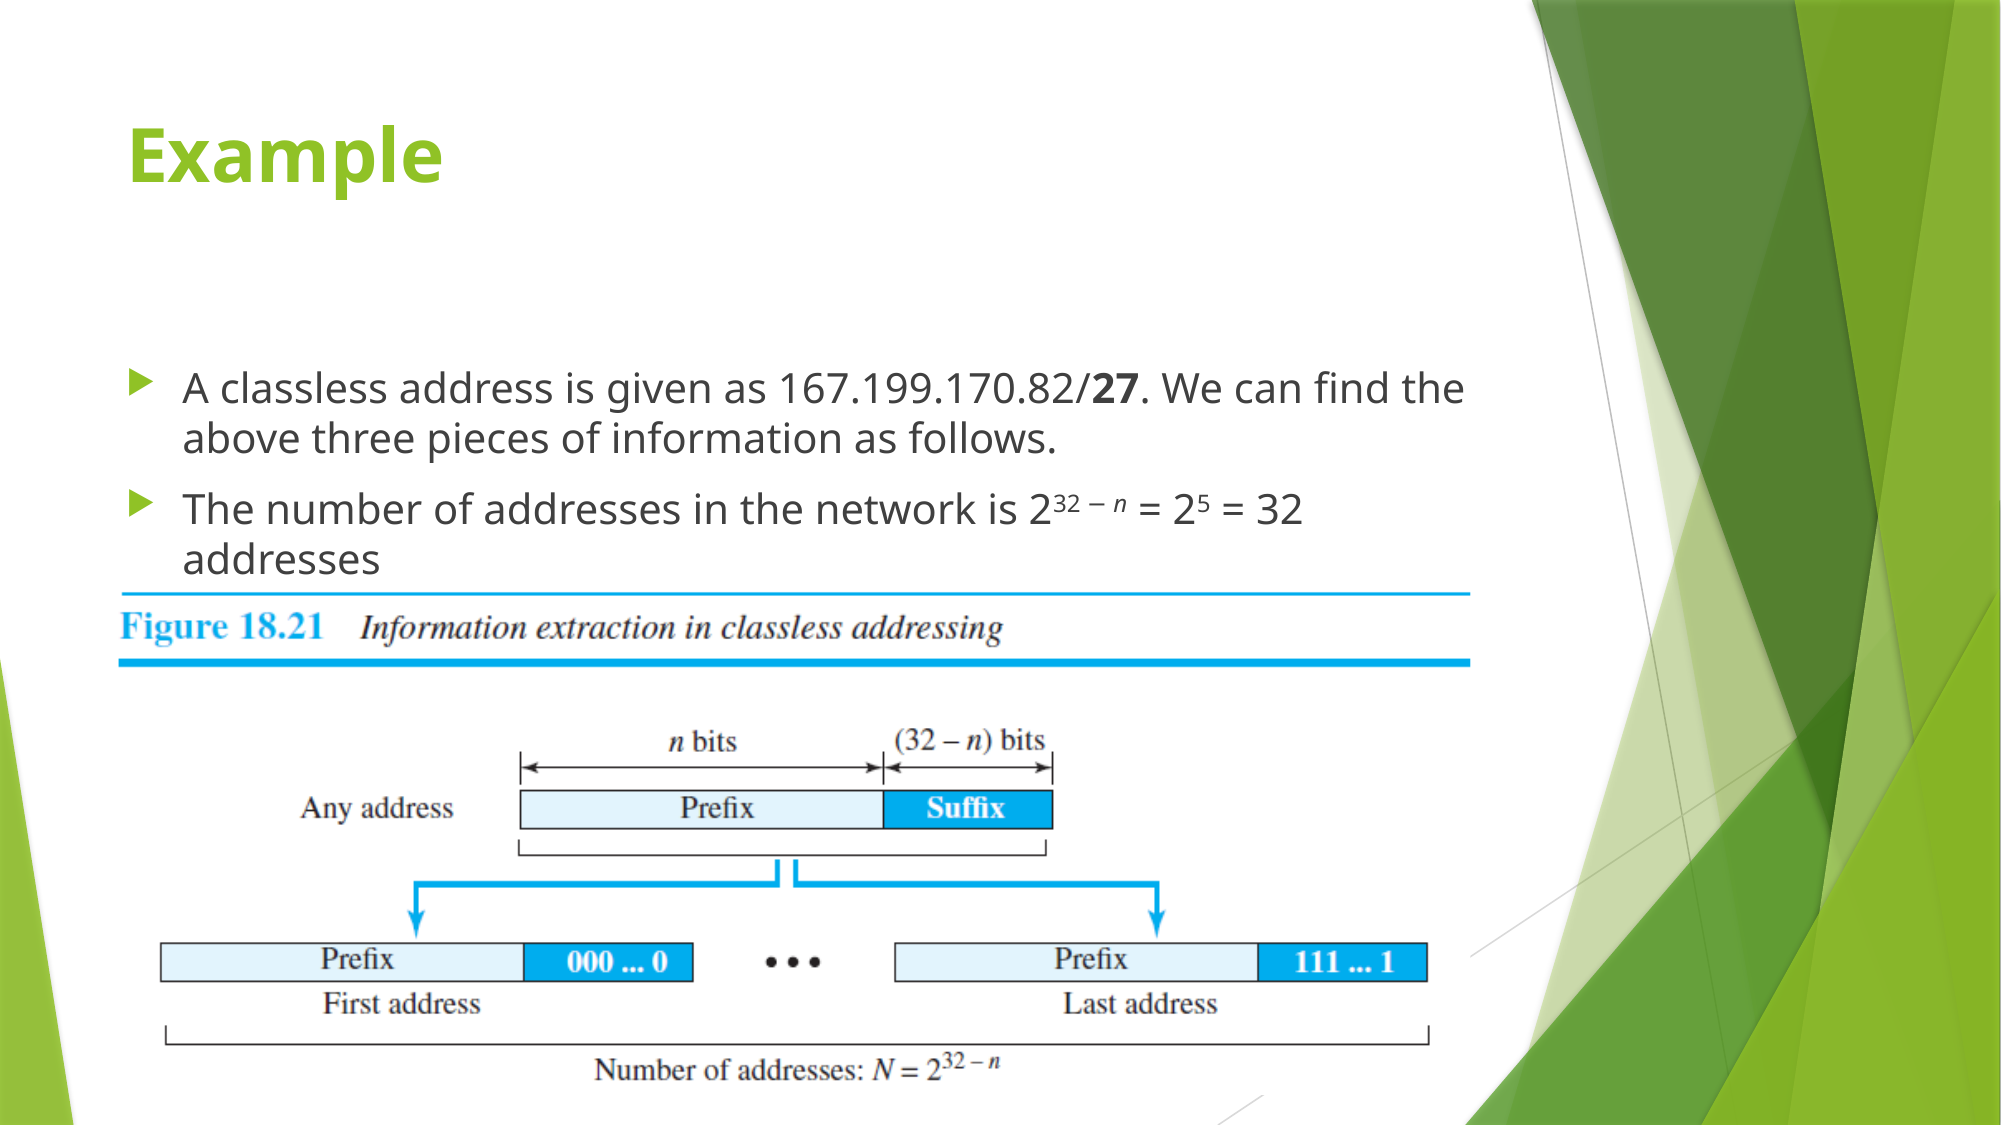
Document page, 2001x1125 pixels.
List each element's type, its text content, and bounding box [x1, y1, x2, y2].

list A classless address is given as 167.199.170.82/27. We can find the above three pieces of information as follows. The number of addresses in the network is 232 − n = 25 = 32 addresses [111, 354, 1522, 992]
title Example [111, 99, 1522, 317]
picture [113, 581, 1471, 1096]
